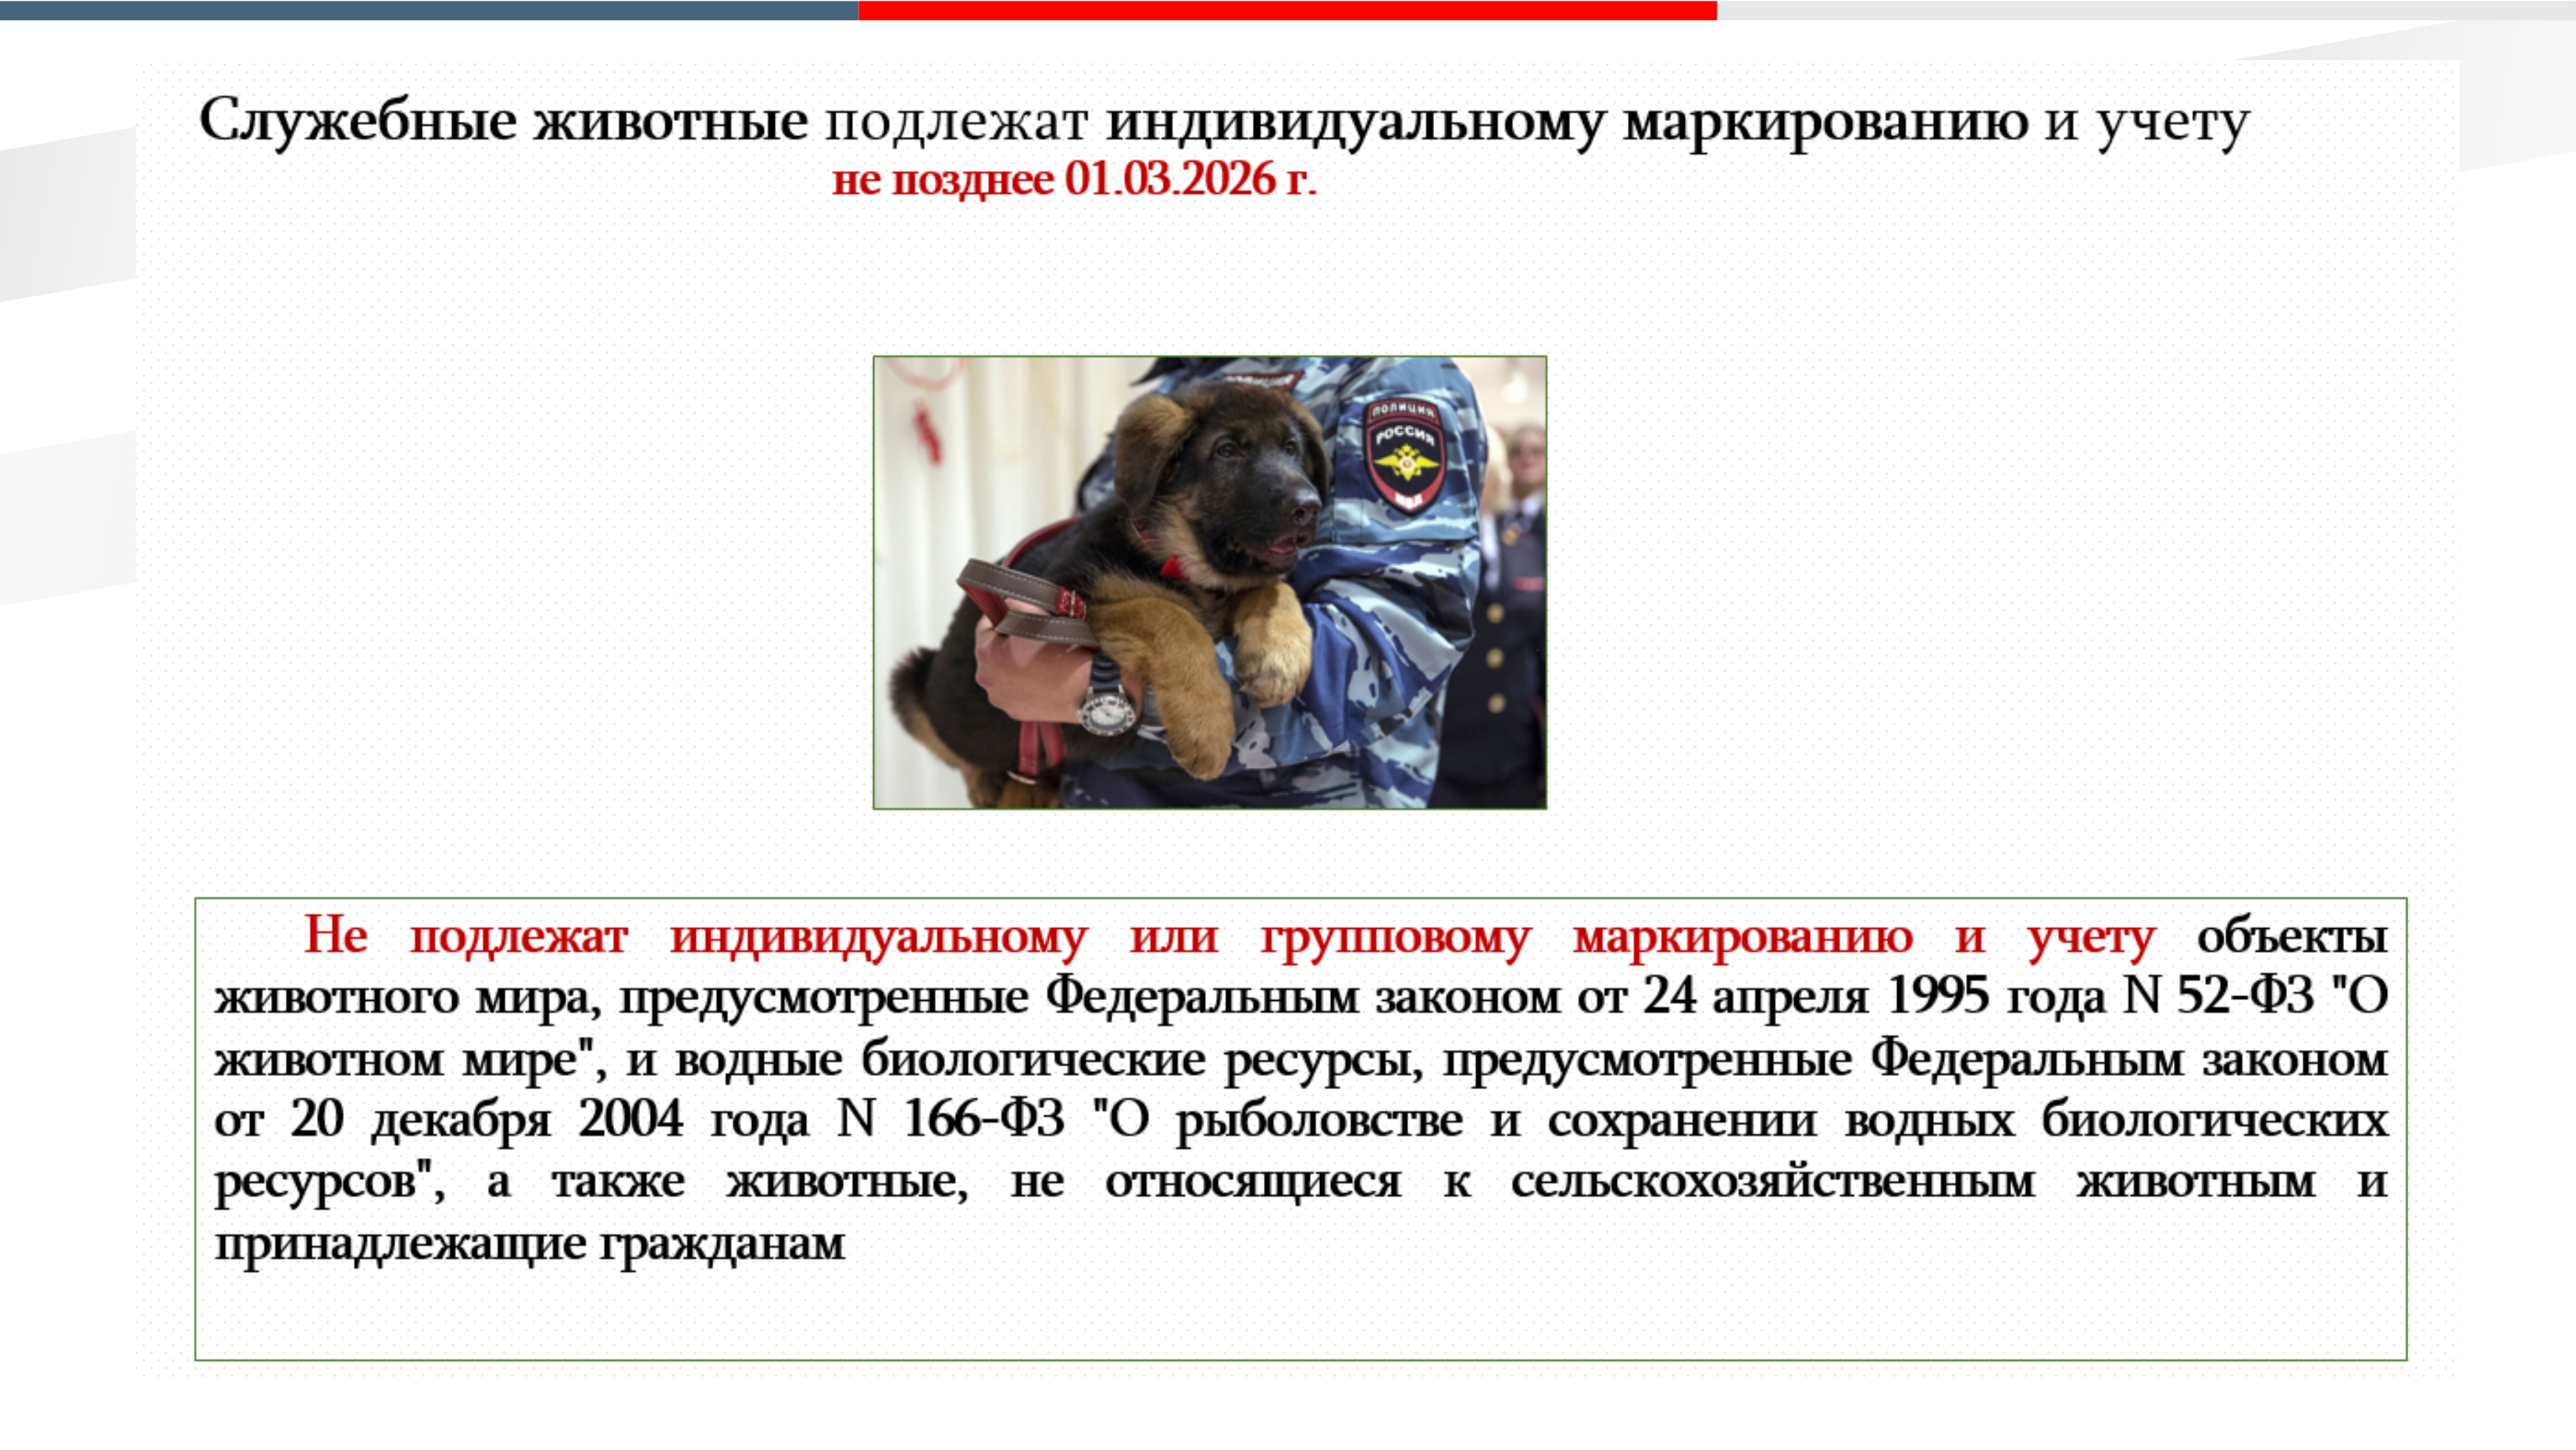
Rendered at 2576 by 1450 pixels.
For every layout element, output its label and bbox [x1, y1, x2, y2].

text_box [0, 1, 2576, 21]
picture [135, 60, 2460, 1380]
